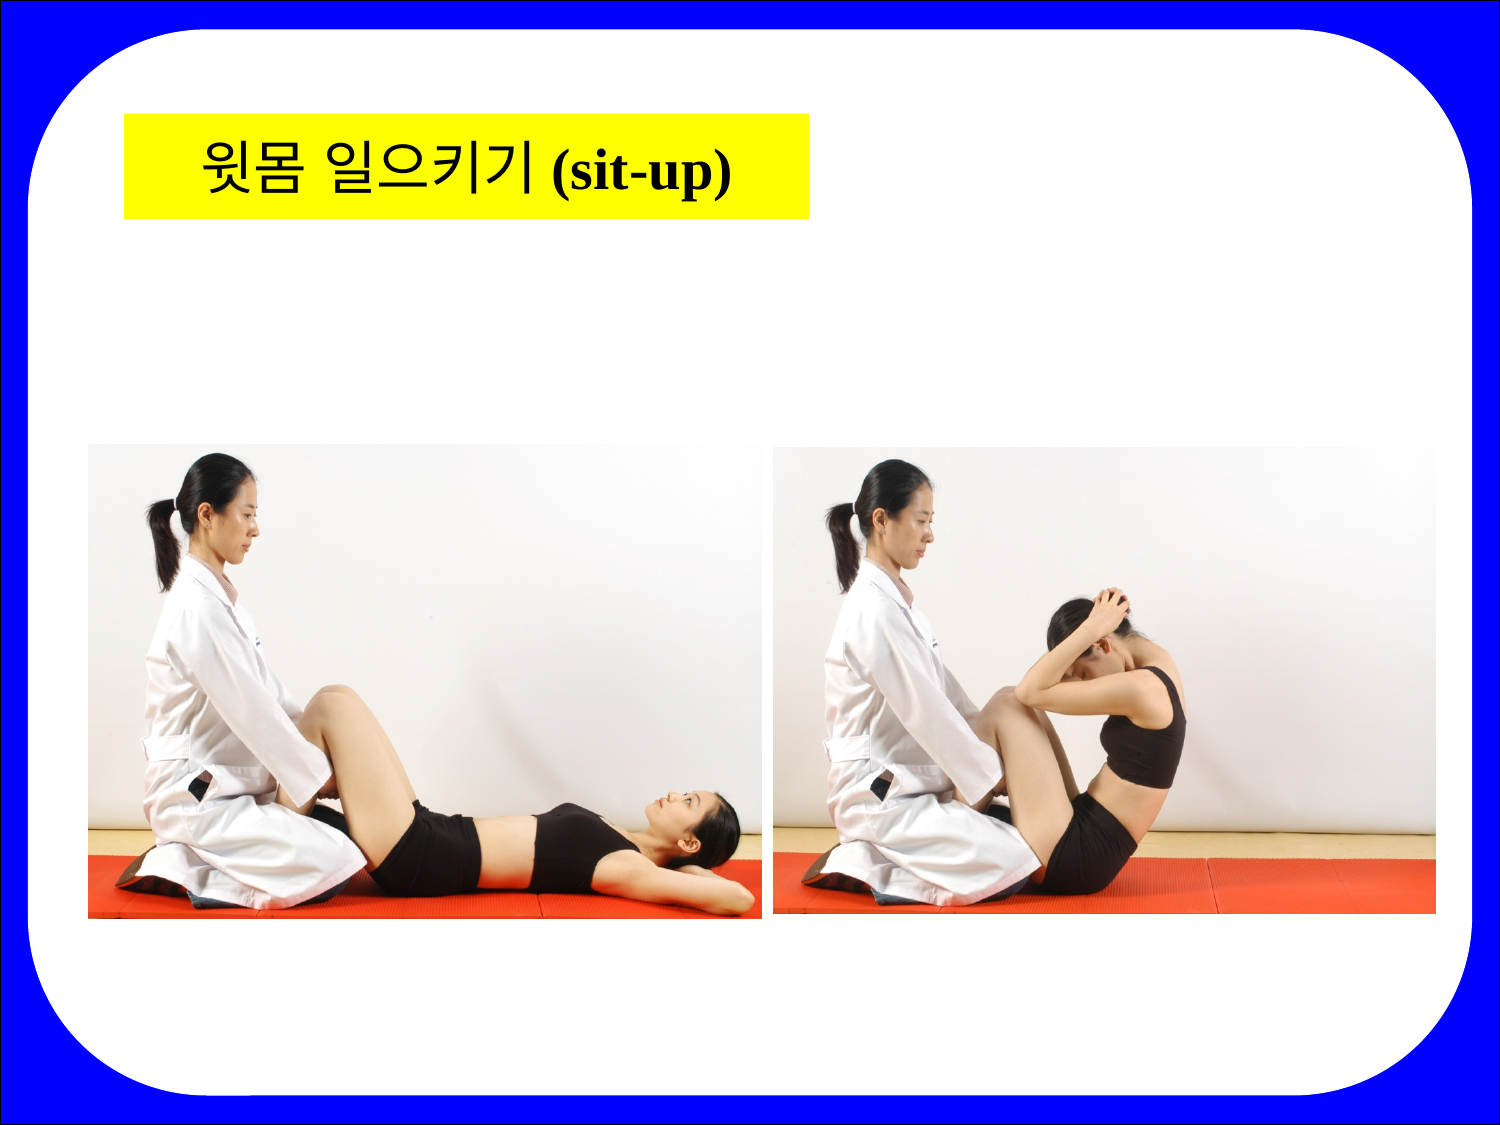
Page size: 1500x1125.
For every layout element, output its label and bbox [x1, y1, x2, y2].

text_box [0, 0, 1500, 1125]
text_box [88, 444, 1436, 919]
